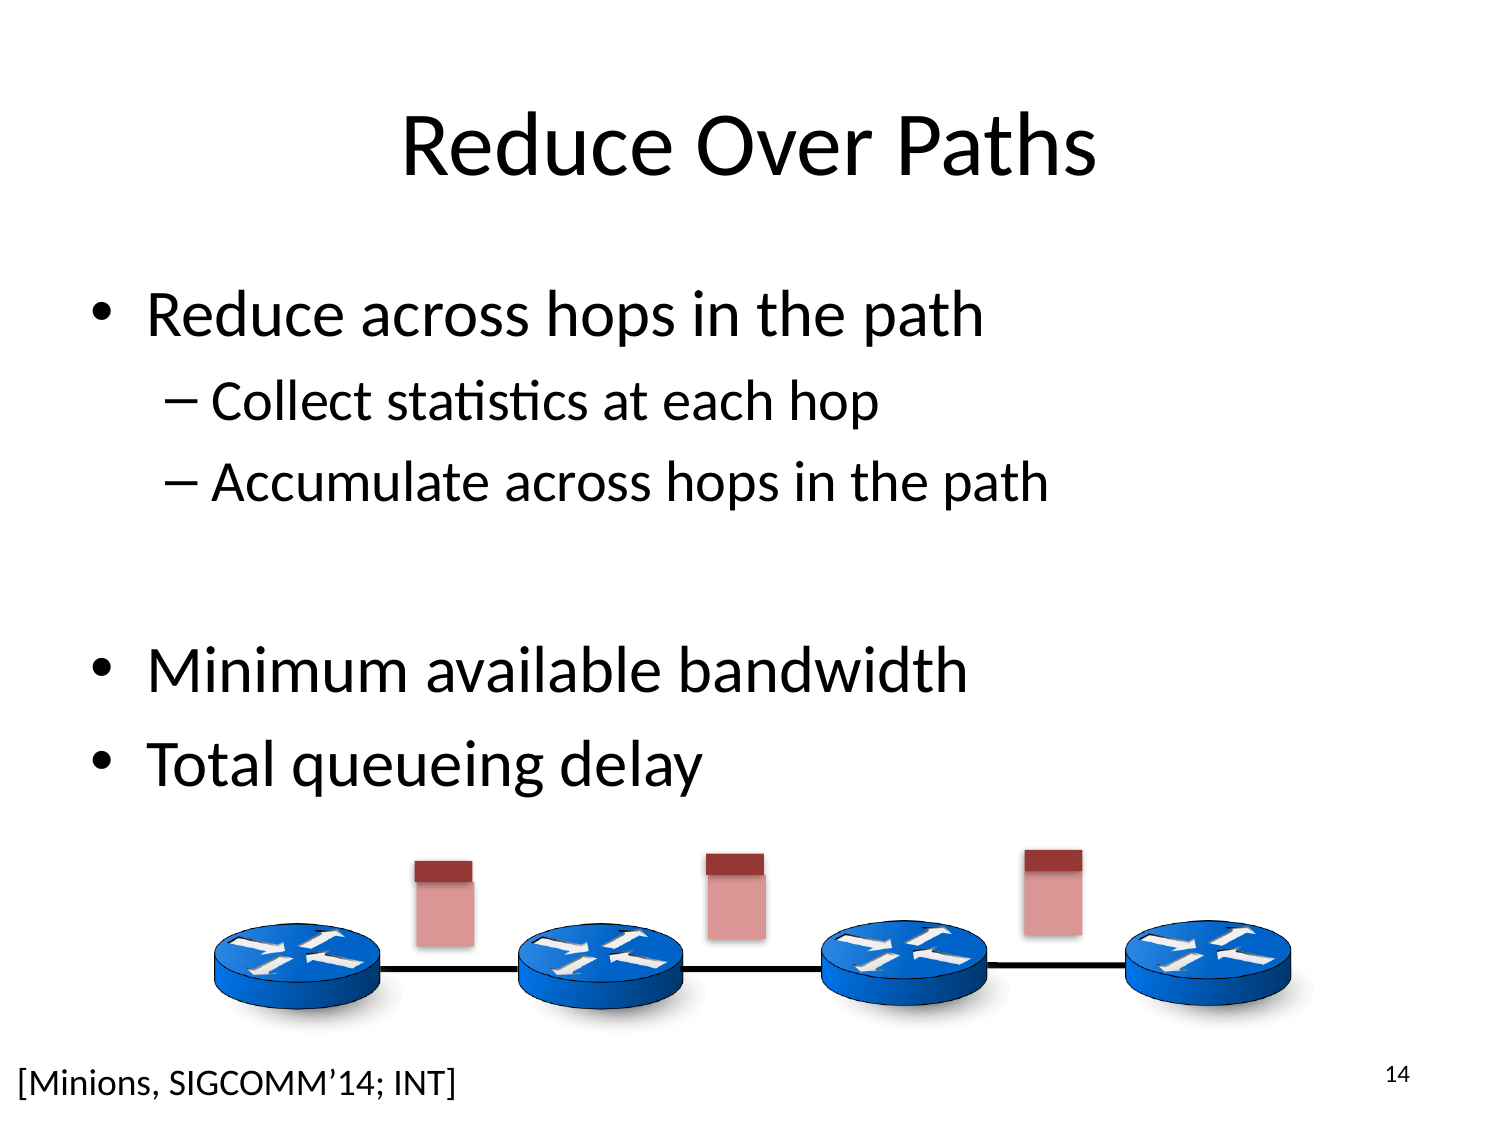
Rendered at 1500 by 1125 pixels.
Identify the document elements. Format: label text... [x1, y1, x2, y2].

picture [214, 923, 403, 1036]
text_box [705, 853, 767, 940]
picture [517, 923, 707, 1036]
picture [1125, 919, 1314, 1033]
picture [821, 919, 1010, 1033]
slide_number 13 [1074, 1042, 1425, 1103]
title Reduce Over Paths [75, 45, 1425, 233]
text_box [1024, 849, 1083, 936]
text_box [Minions, SIGCOMM’14; INT] [2, 1050, 473, 1111]
list Reduce across hops in the path Collect statistics at each hop Accumulate across hops in the path Minimum available bandwidth Total queueing delay [75, 262, 1425, 821]
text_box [414, 860, 475, 947]
